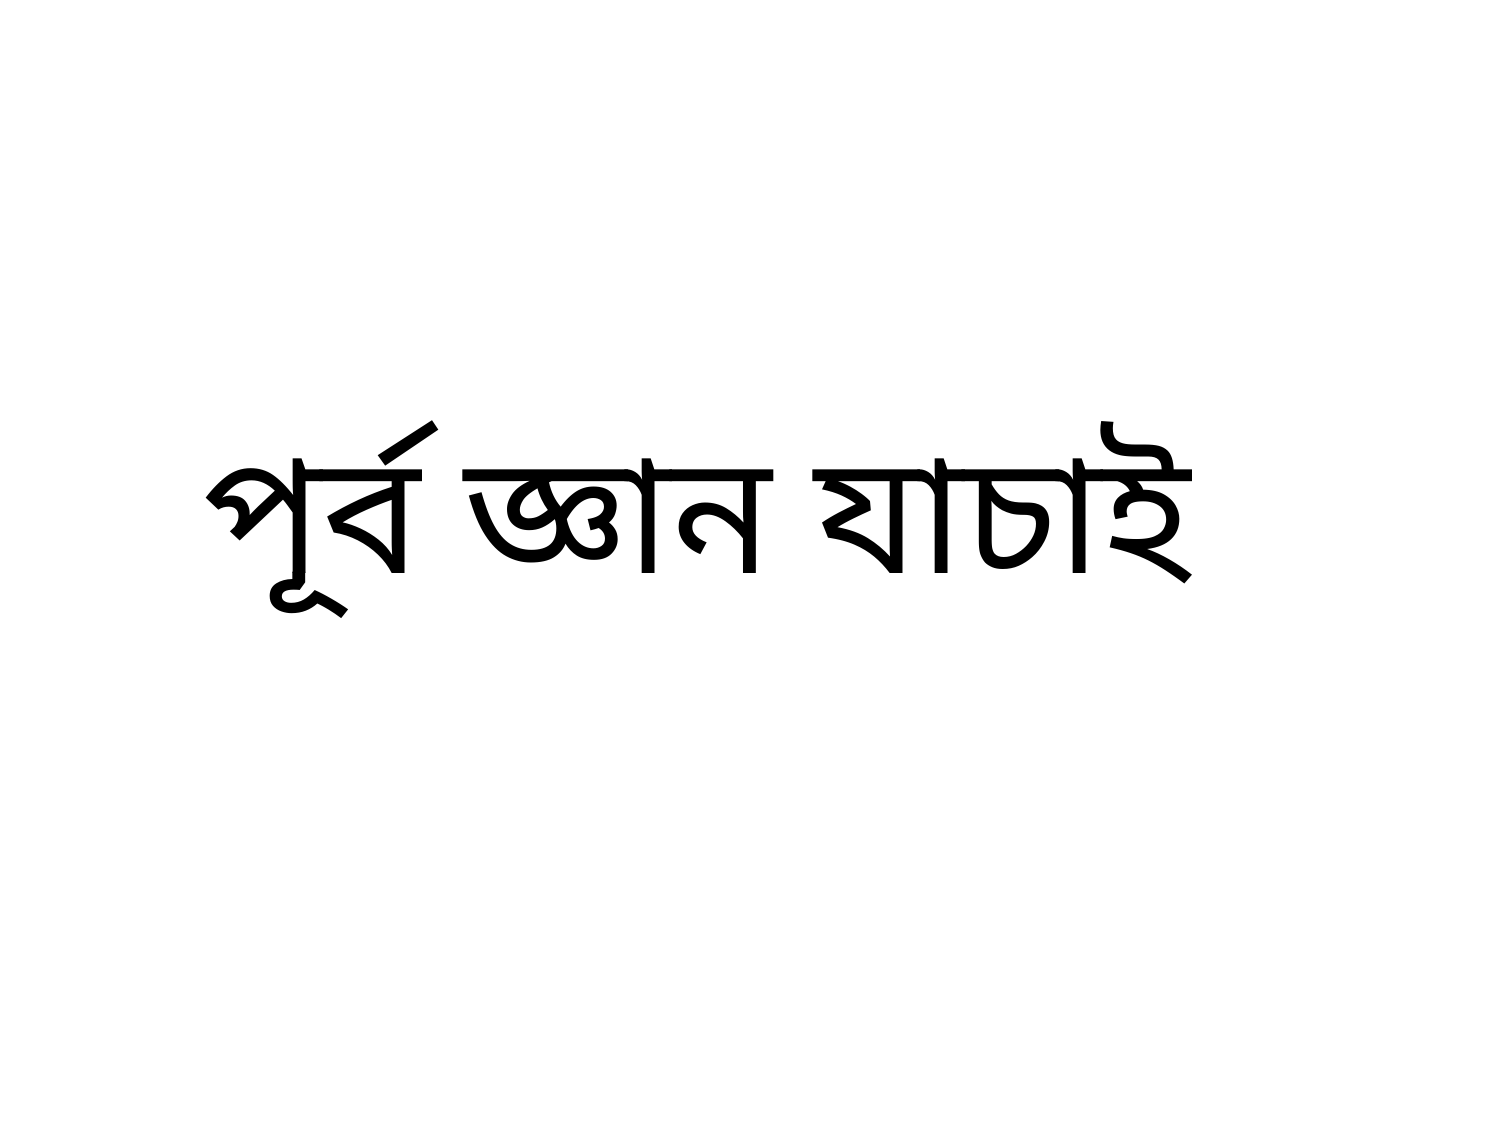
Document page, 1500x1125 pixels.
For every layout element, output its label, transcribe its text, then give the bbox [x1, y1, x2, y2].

text_box পূর্ব জ্ঞান যাচাই [187, 399, 1425, 615]
